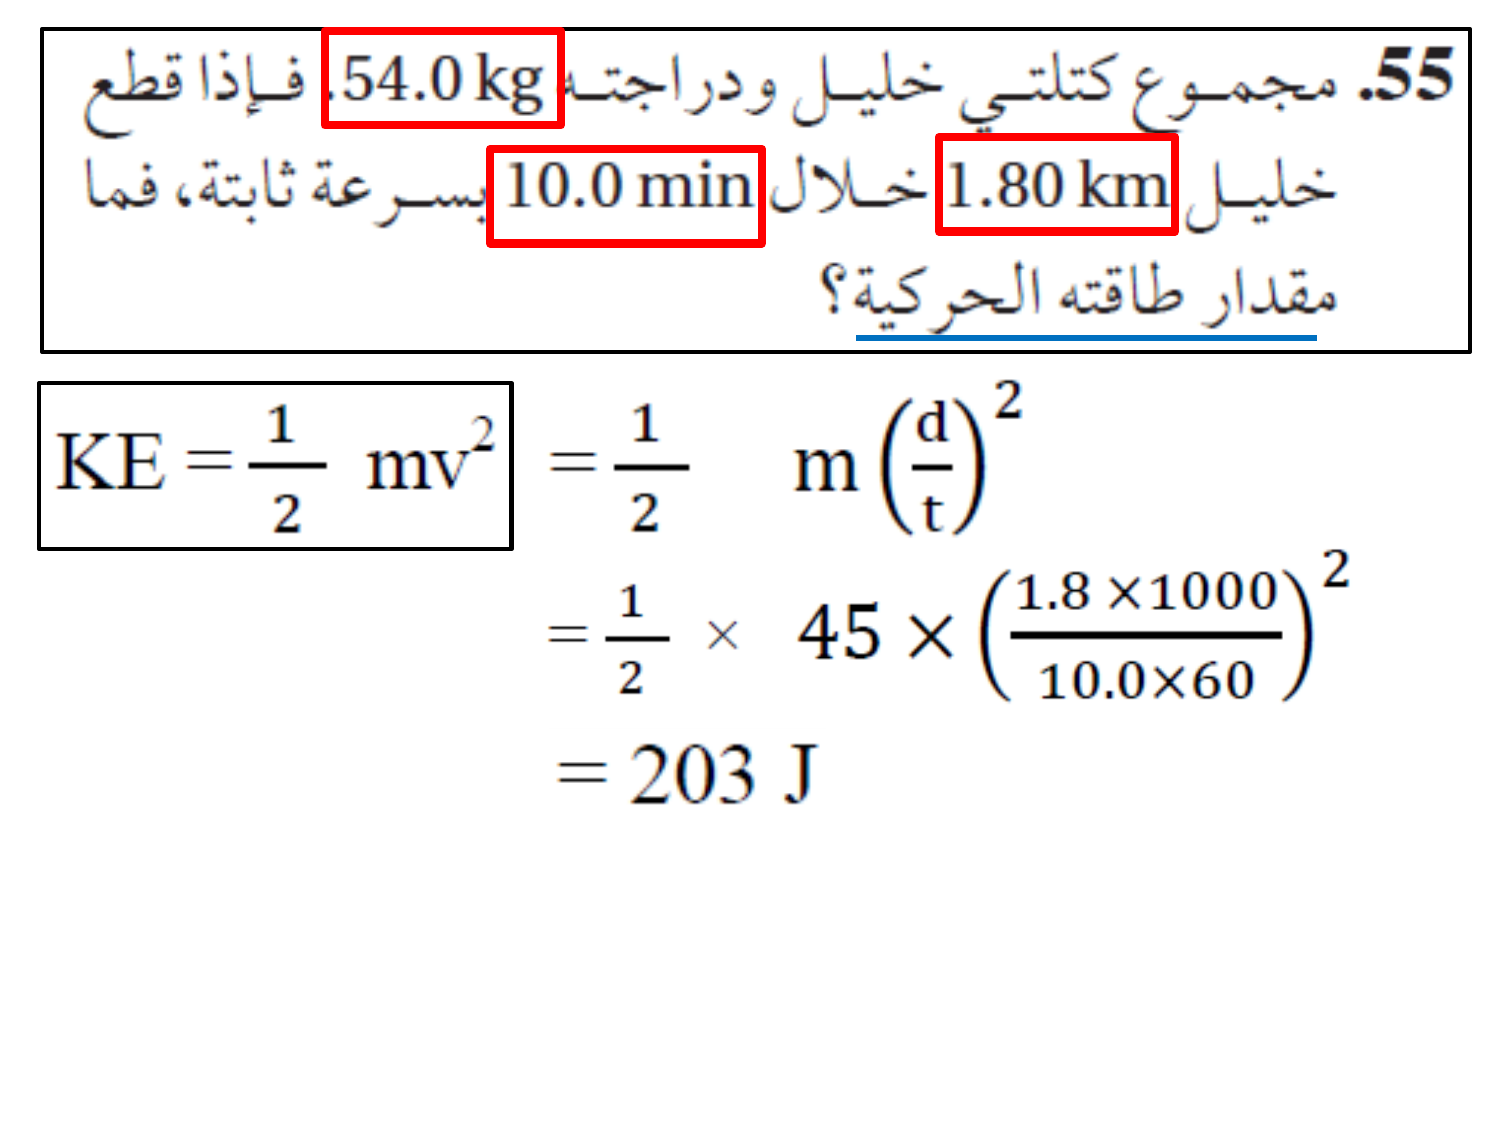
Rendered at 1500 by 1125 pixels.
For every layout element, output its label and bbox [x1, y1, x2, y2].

picture [44, 30, 1468, 351]
picture [41, 385, 510, 548]
picture [537, 361, 1363, 824]
